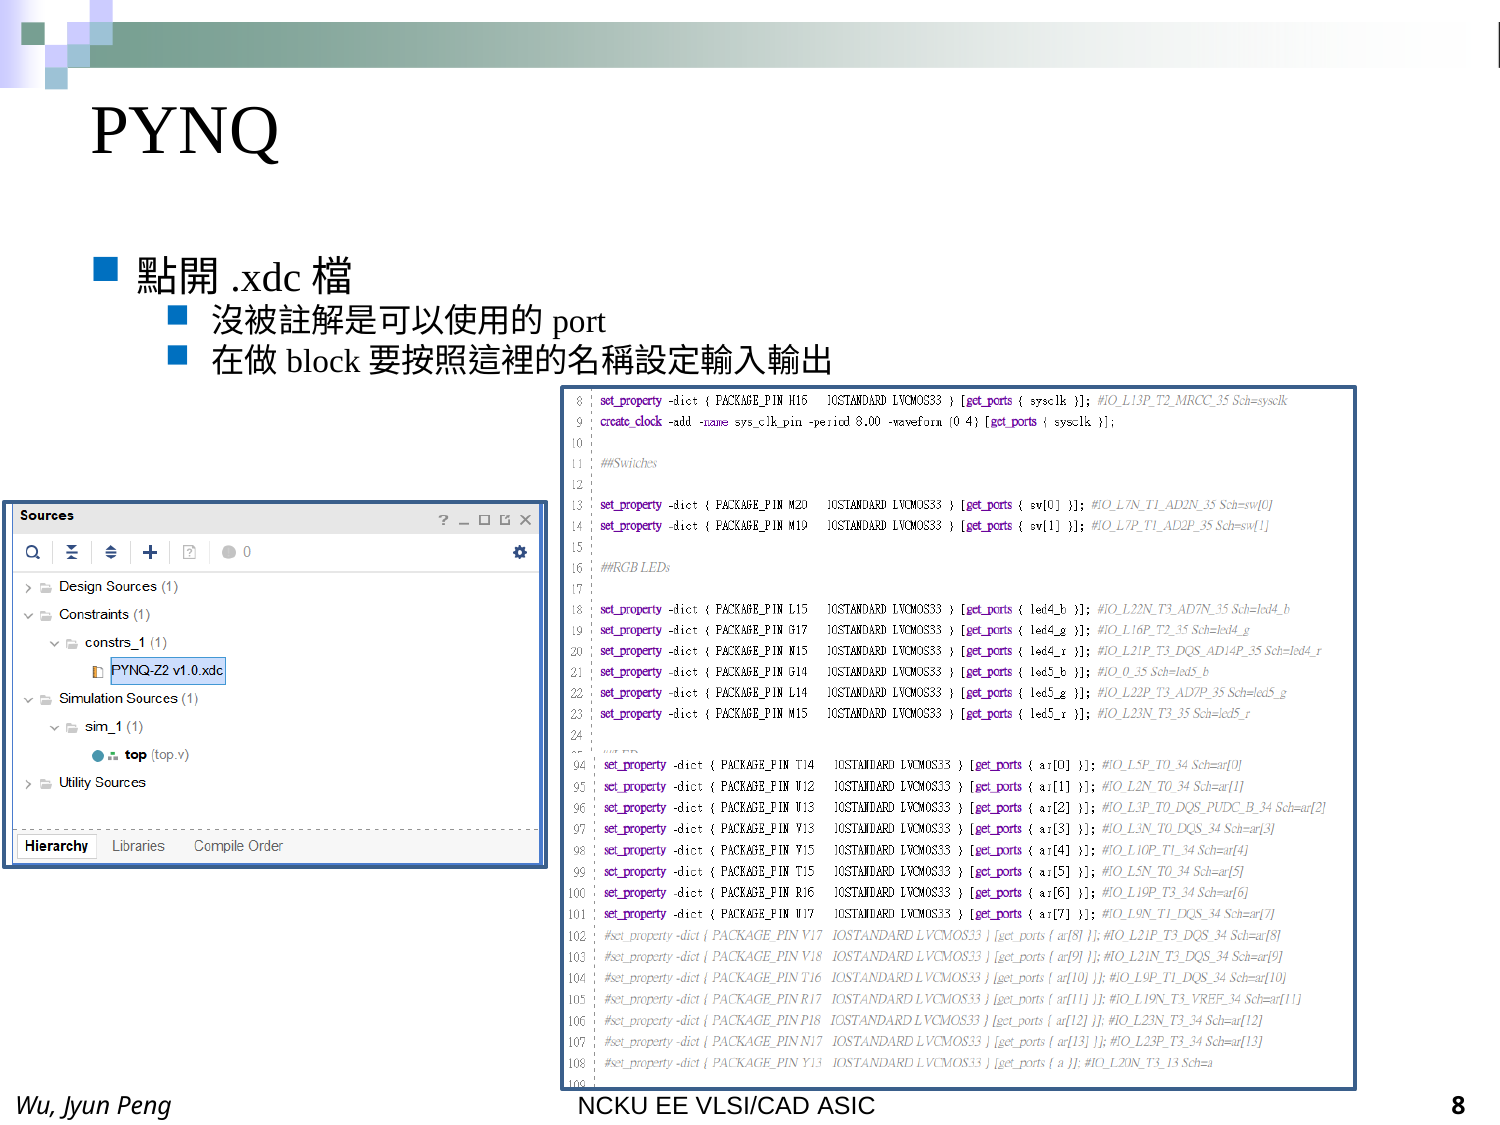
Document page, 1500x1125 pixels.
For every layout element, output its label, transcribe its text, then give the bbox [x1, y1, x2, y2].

text_box [1339, 385, 1357, 752]
slide_number NCKU EE VLSI/CAD ASIC Lab [575, 1098, 925, 1125]
text_box [2, 500, 13, 869]
picture [0, 0, 47, 88]
slide_number 8 [1447, 1089, 1490, 1125]
title PYNQ [87, 83, 1413, 272]
footer Wu, Jyun Peng [12, 1089, 188, 1125]
picture [12, 501, 547, 868]
picture [560, 386, 1377, 1090]
text_box 點開.xdc檔 沒被註解是可以使用的port 在做block要按照這裡的名稱設定輸入輸出 [87, 272, 1406, 380]
picture [90, 22, 1500, 68]
